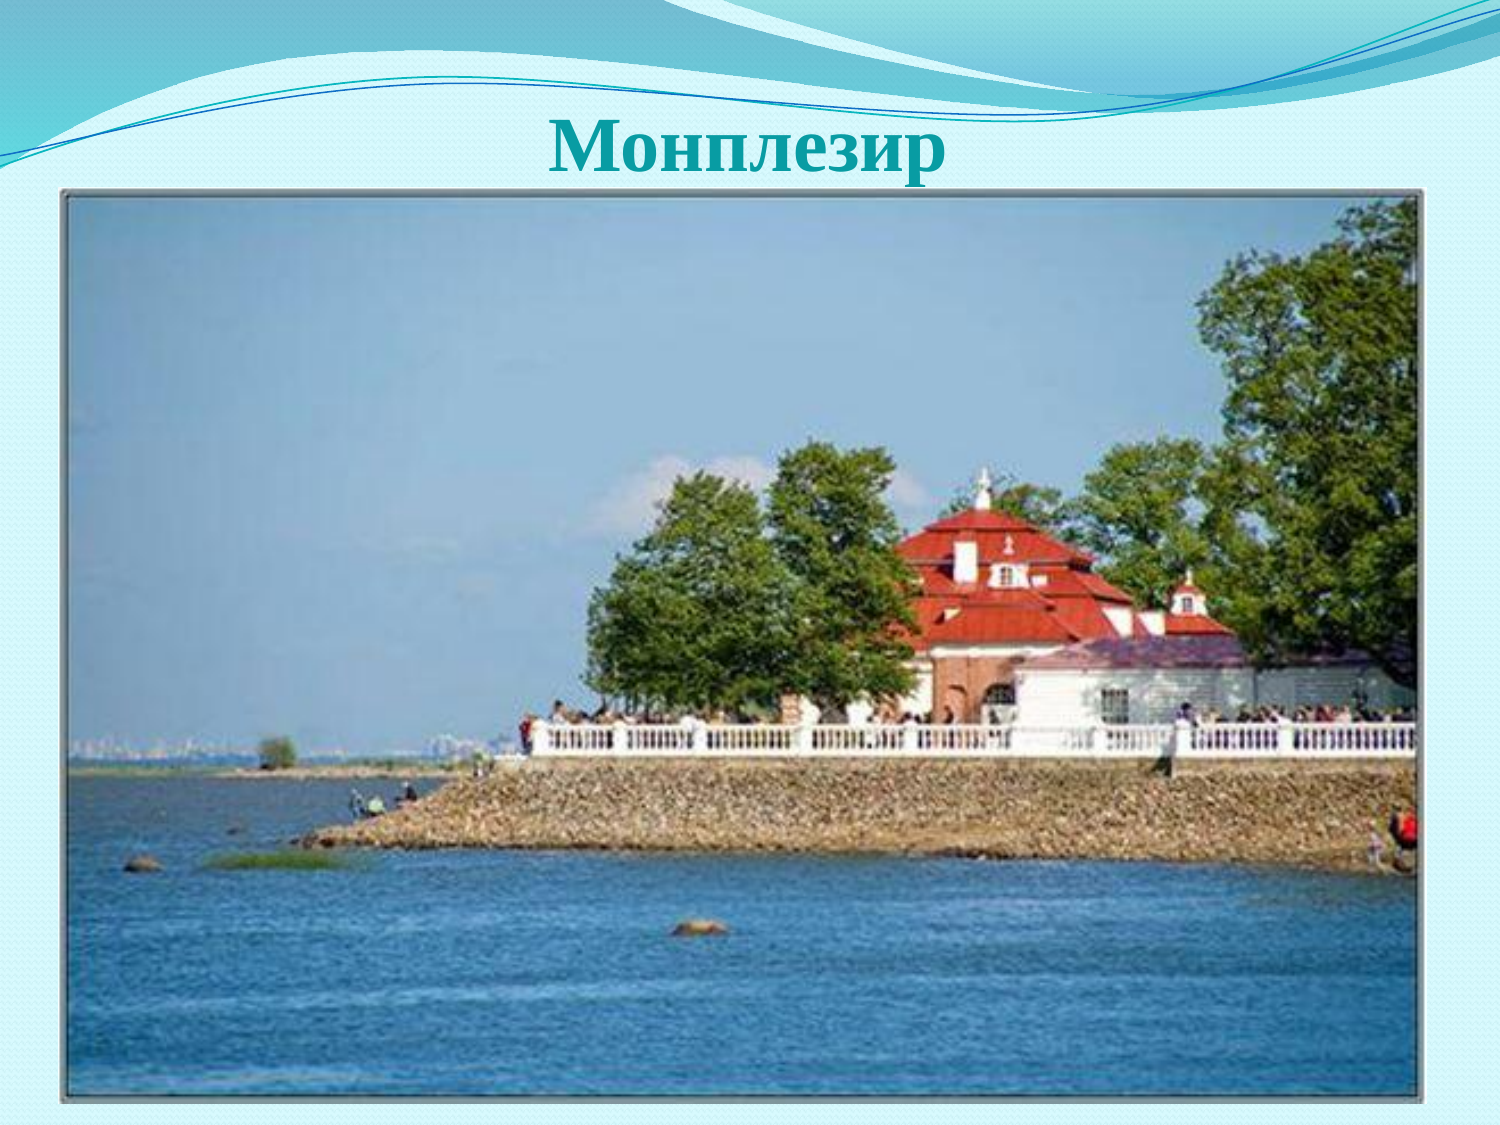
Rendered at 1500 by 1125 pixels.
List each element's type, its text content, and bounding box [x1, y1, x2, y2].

picture [58, 187, 1428, 1104]
title Монплезир [112, 93, 1388, 187]
